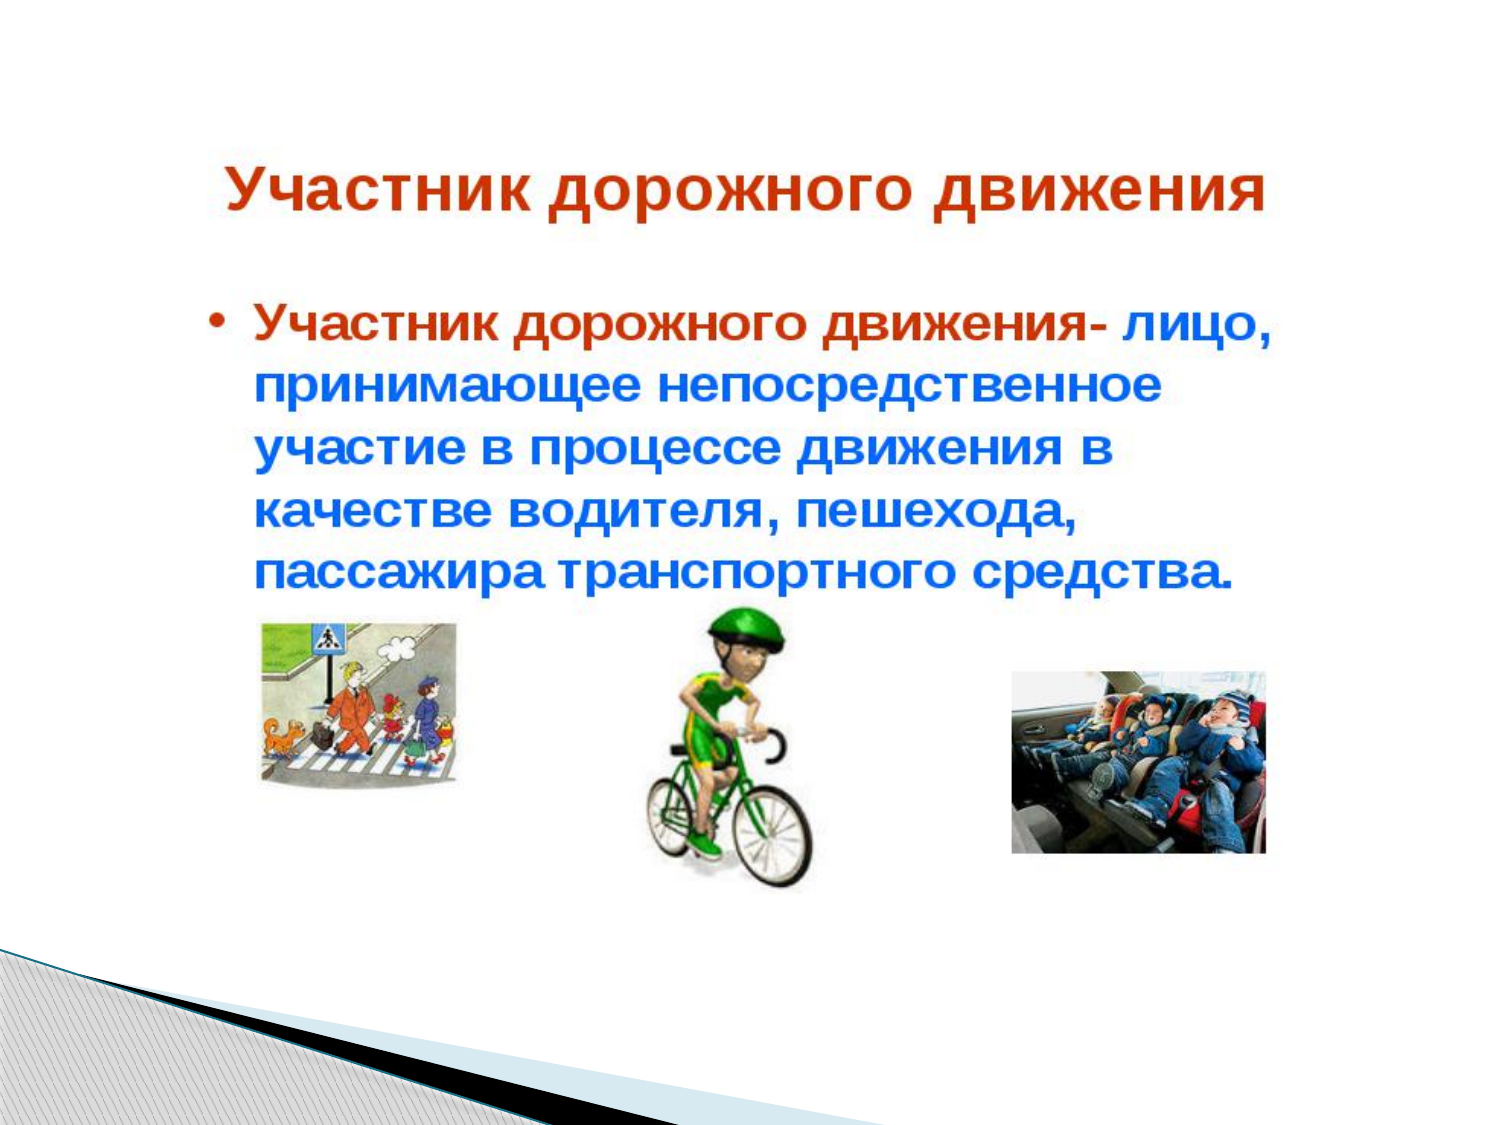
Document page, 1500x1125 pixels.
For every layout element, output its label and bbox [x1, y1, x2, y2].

picture [135, 77, 1353, 953]
